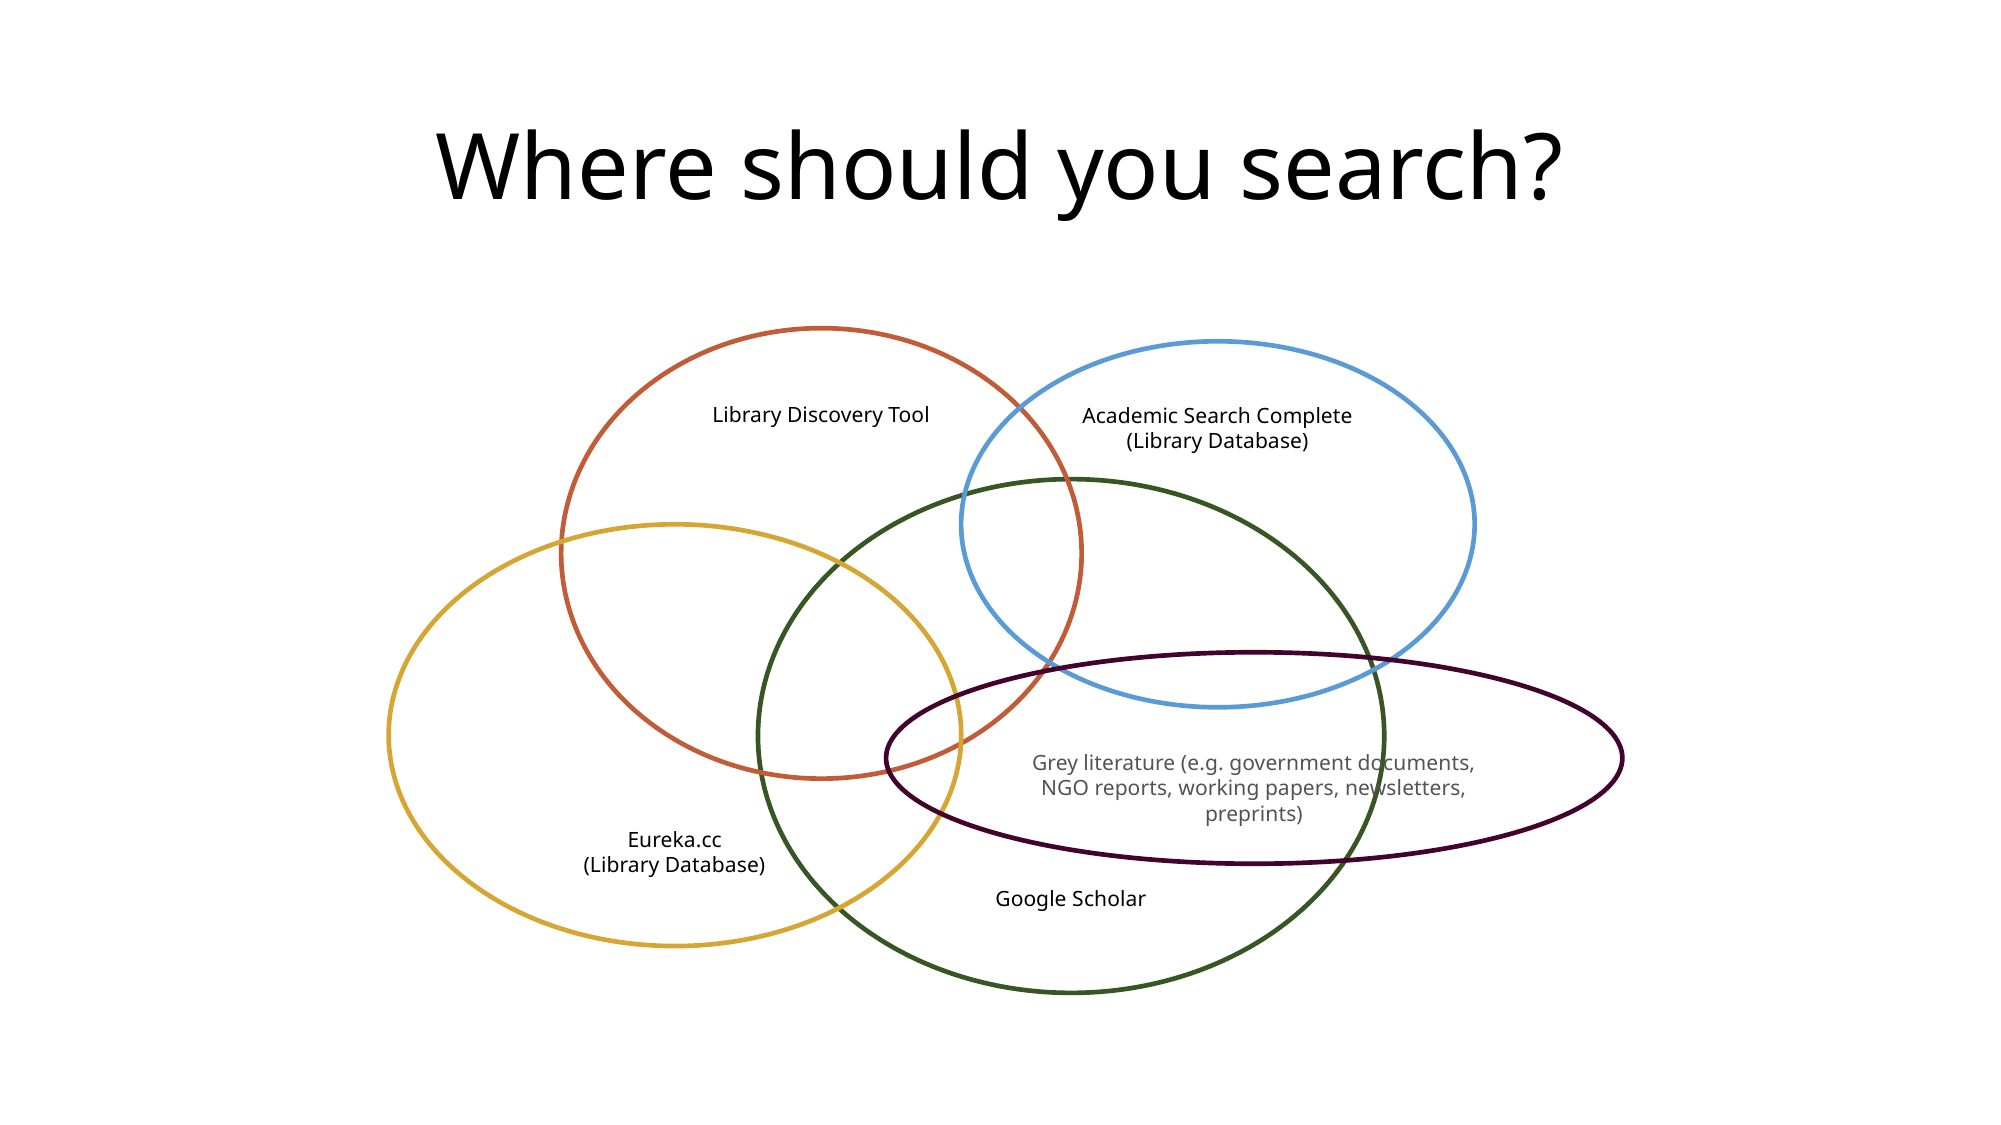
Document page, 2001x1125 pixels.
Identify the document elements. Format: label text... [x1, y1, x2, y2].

text_box Grey literature (e.g. government documents, NGO reports, working papers, newsletters, preprints) [885, 651, 1624, 865]
text_box Google Scholar [839, 816, 1346, 994]
text_box Library Discovery Tool [560, 327, 1050, 694]
text_box Eureka.cc (Library Database) [387, 523, 957, 948]
title Where should you search? [0, 112, 2000, 276]
text_box Academic Search Complete (Library Database) [960, 340, 1476, 667]
